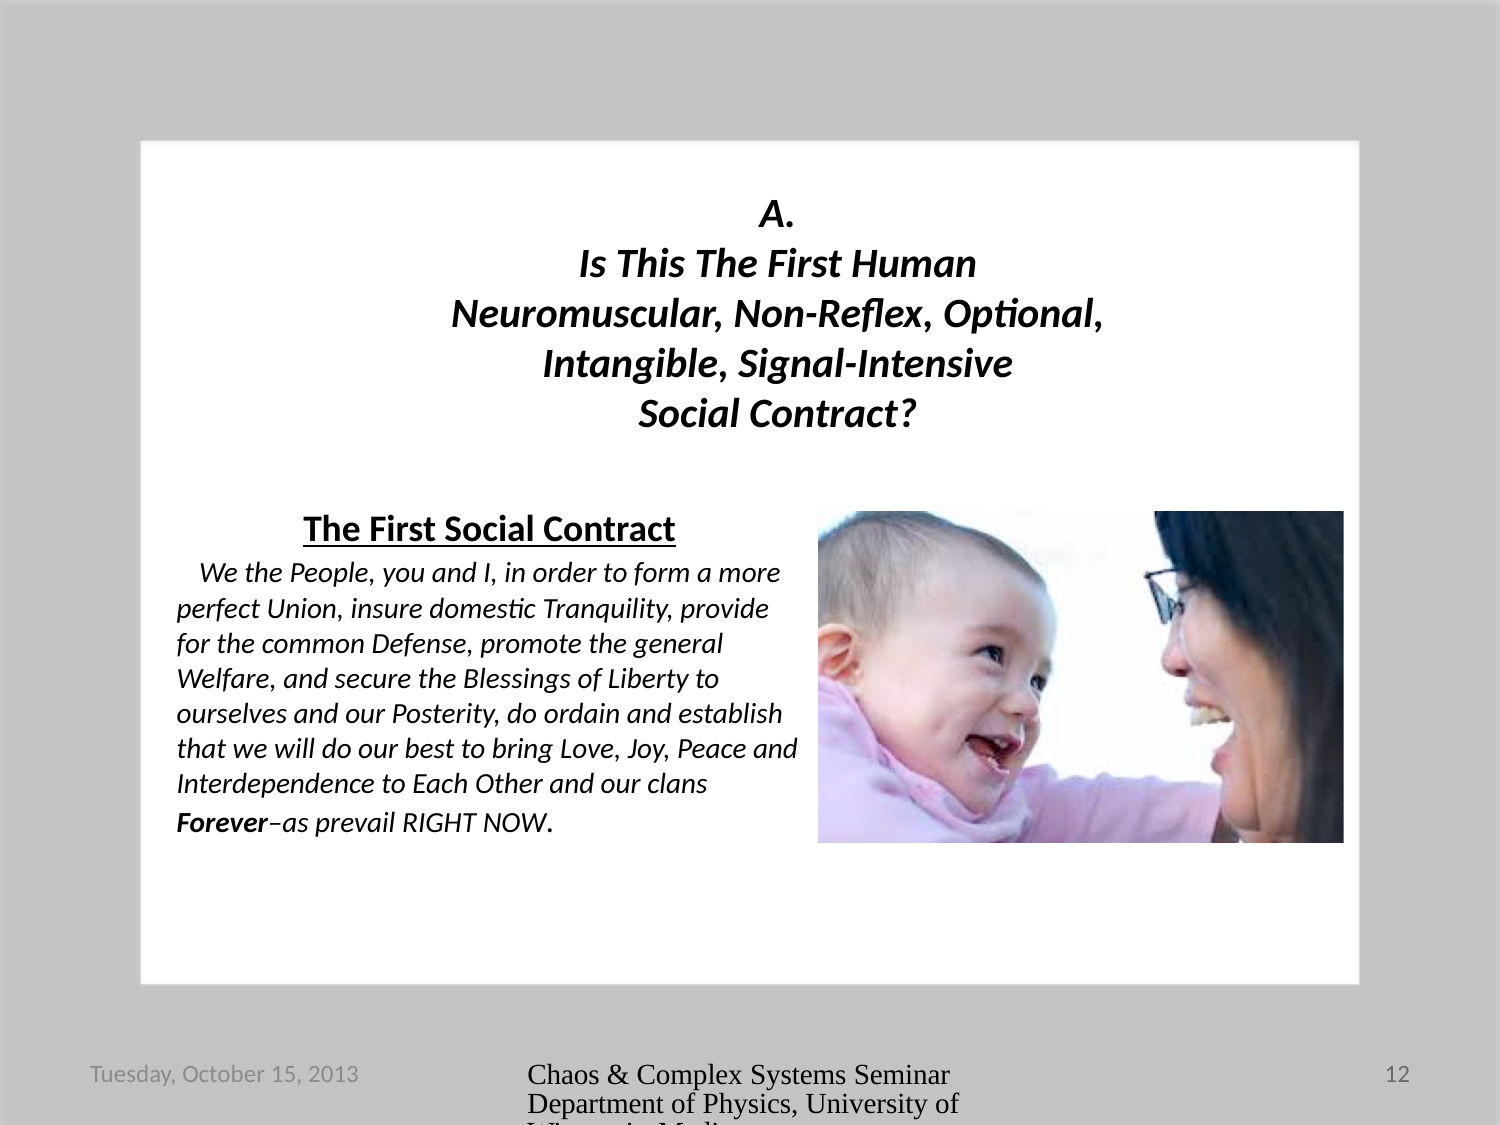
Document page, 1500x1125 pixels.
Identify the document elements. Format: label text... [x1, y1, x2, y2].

text_box [0, 0, 1500, 1125]
text_box A. Is This The First Human Neuromuscular, Non-Reflex, Optional, Intangible, Signal-Intensive Social Contract? [327, 178, 1229, 443]
footer Chaos & Complex Systems Seminar Department of Physics, University of Wisconsin-Madison [512, 1042, 988, 1103]
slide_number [75, 1042, 425, 1103]
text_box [817, 511, 1344, 844]
text_box The First Social Contract We the People, you and I, in order to form a more perfect Union, insure domestic Tranquility, provide for the common Defense, promote the general Welfare, and secure the Blessings of Liberty to ourselves and our Posterity, do ordain and establish that we will do our best to bring Love, Joy, Peace and Interdependence to Each Other and our clans Forever–as prevail RIGHT NOW. [161, 497, 818, 847]
slide_number 12 [1074, 1042, 1425, 1103]
